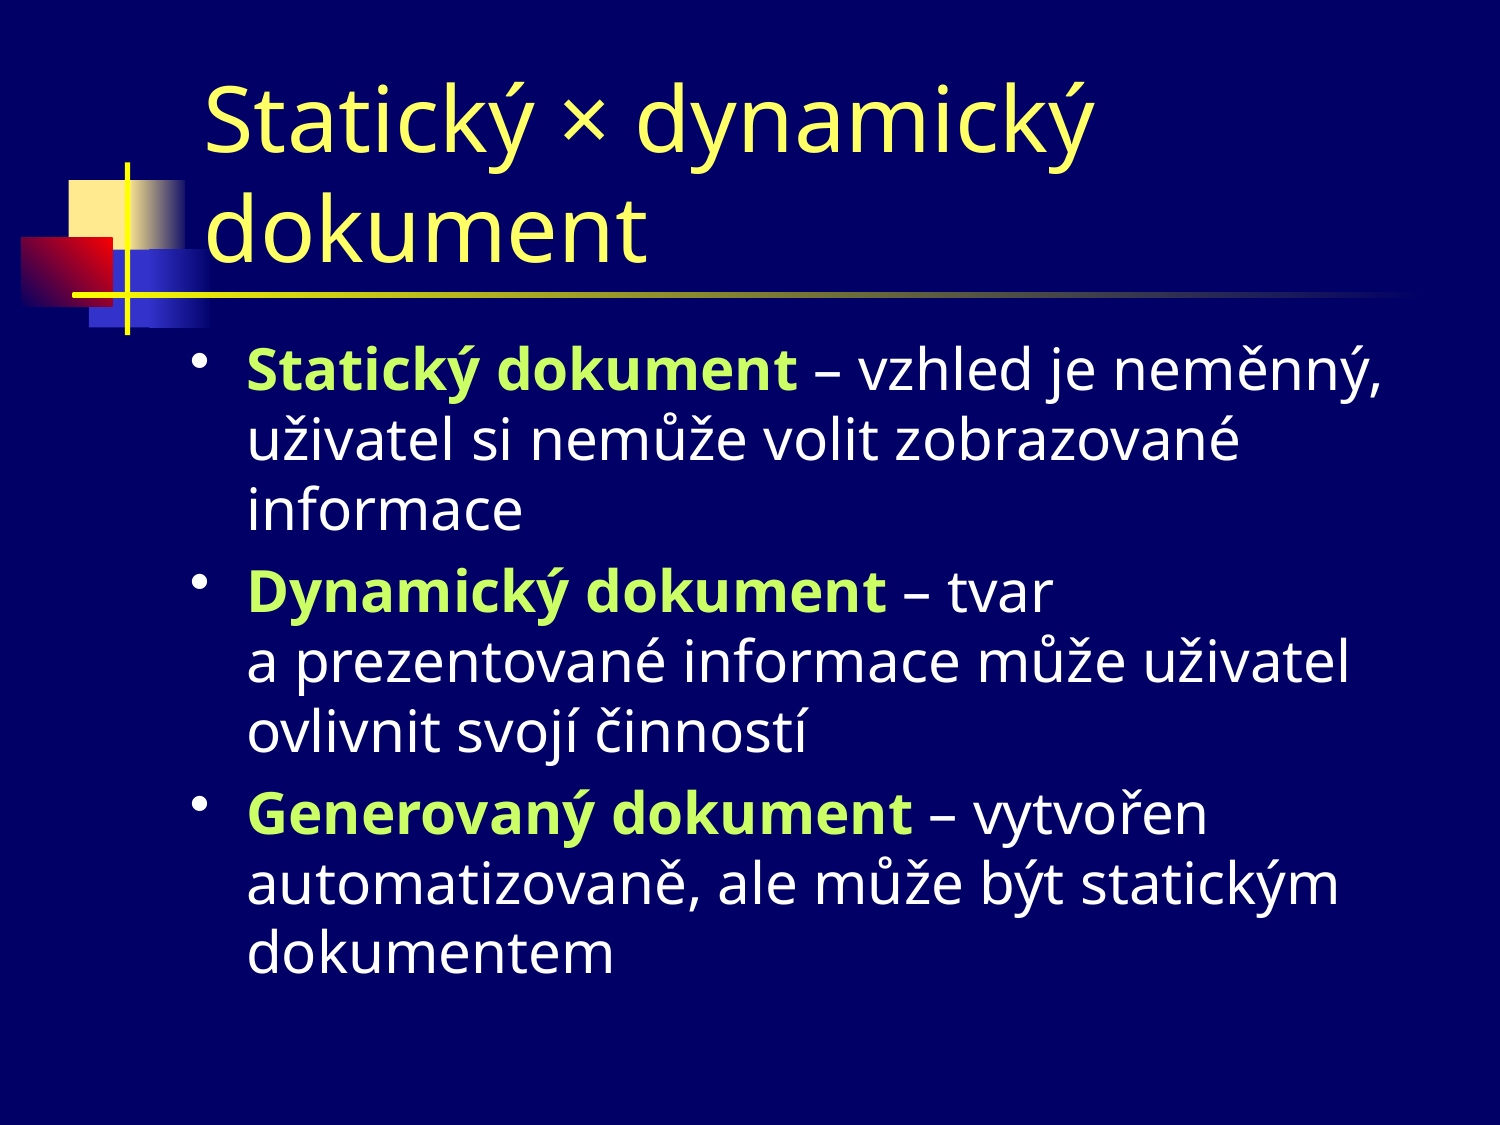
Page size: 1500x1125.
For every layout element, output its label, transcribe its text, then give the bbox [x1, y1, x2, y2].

title Statický × dynamický dokument [188, 101, 1468, 289]
list Statický dokument – vzhled je neměnný, uživatel si nemůže volit zobrazované informace Dynamický dokument – tvar a prezentované informace může uživatel ovlivnit svojí činností Generovaný dokument – vytvořen automatizovaně, ale může být statickým dokumentem [174, 324, 1413, 1094]
